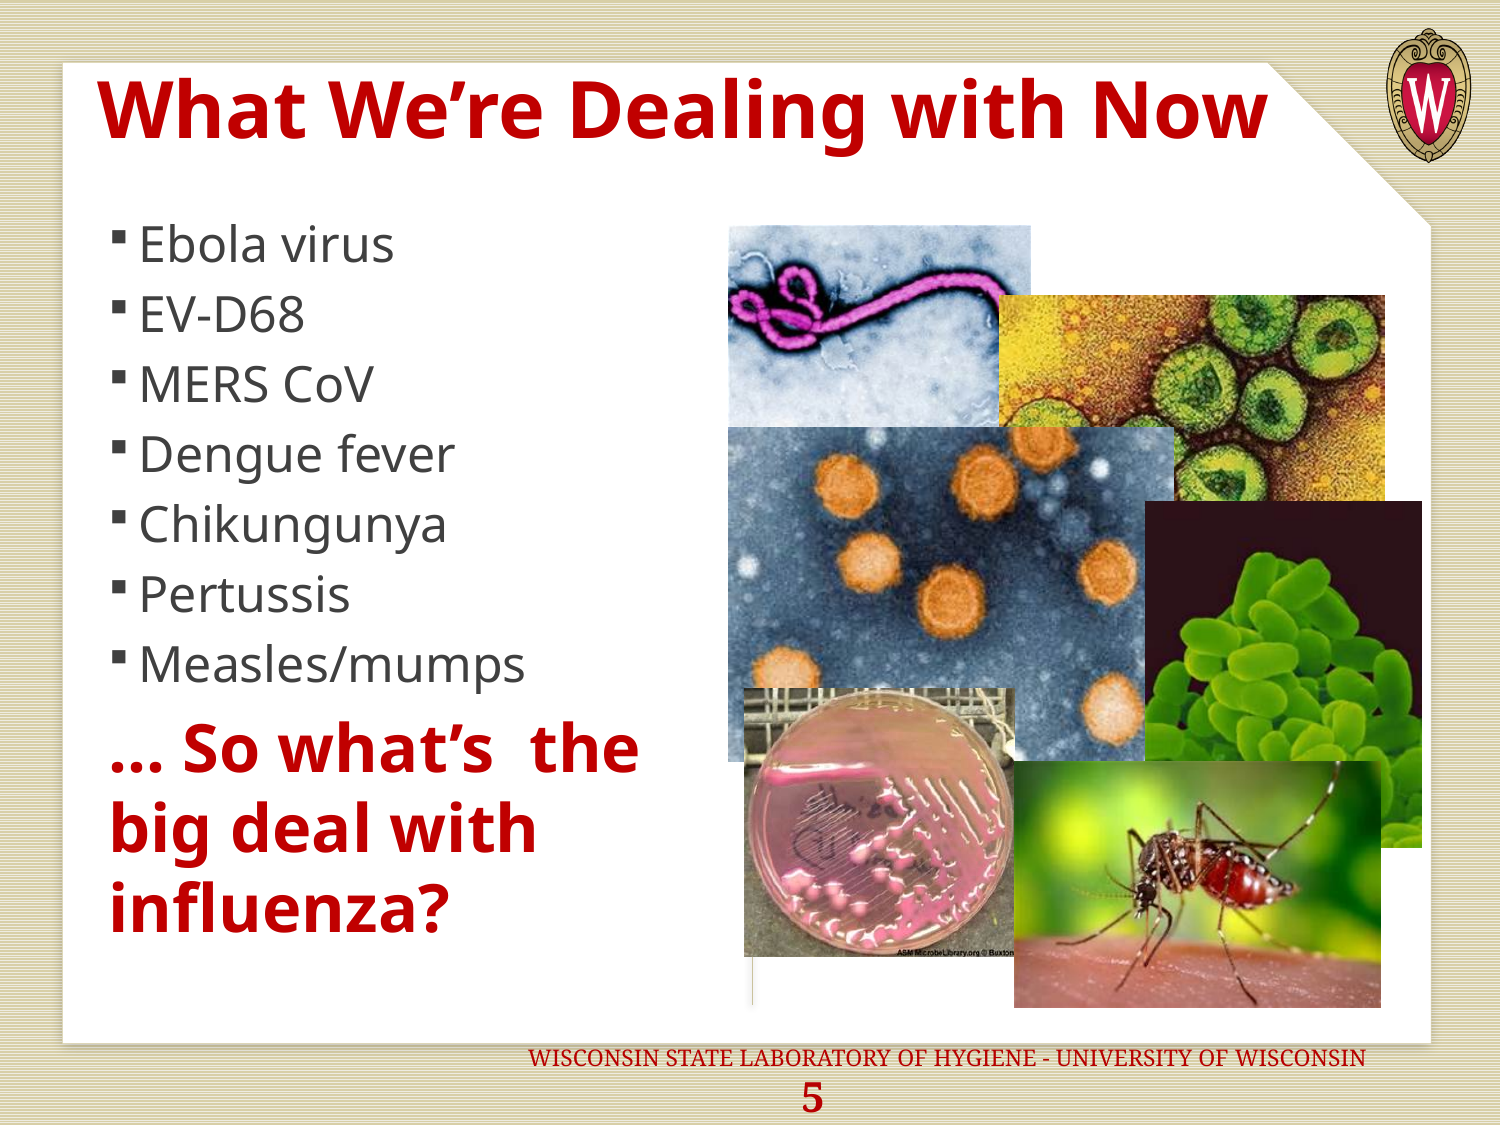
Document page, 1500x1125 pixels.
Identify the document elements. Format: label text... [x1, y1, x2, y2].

picture [1361, 11, 1494, 186]
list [999, 295, 1385, 500]
footer WISCONSIN STATE LABORATORY OF HYGIENE - UNIVERSITY OF WISCONSIN 5 [62, 1040, 1432, 1124]
list Ebola virus EV-D68 MERS CoV Dengue fever Chikungunya Pertussis Measles/mumps … So what’s the big deal with influenza? [108, 212, 763, 1005]
title What We’re Dealing with Now [71, 59, 1316, 215]
picture [727, 225, 1422, 1008]
